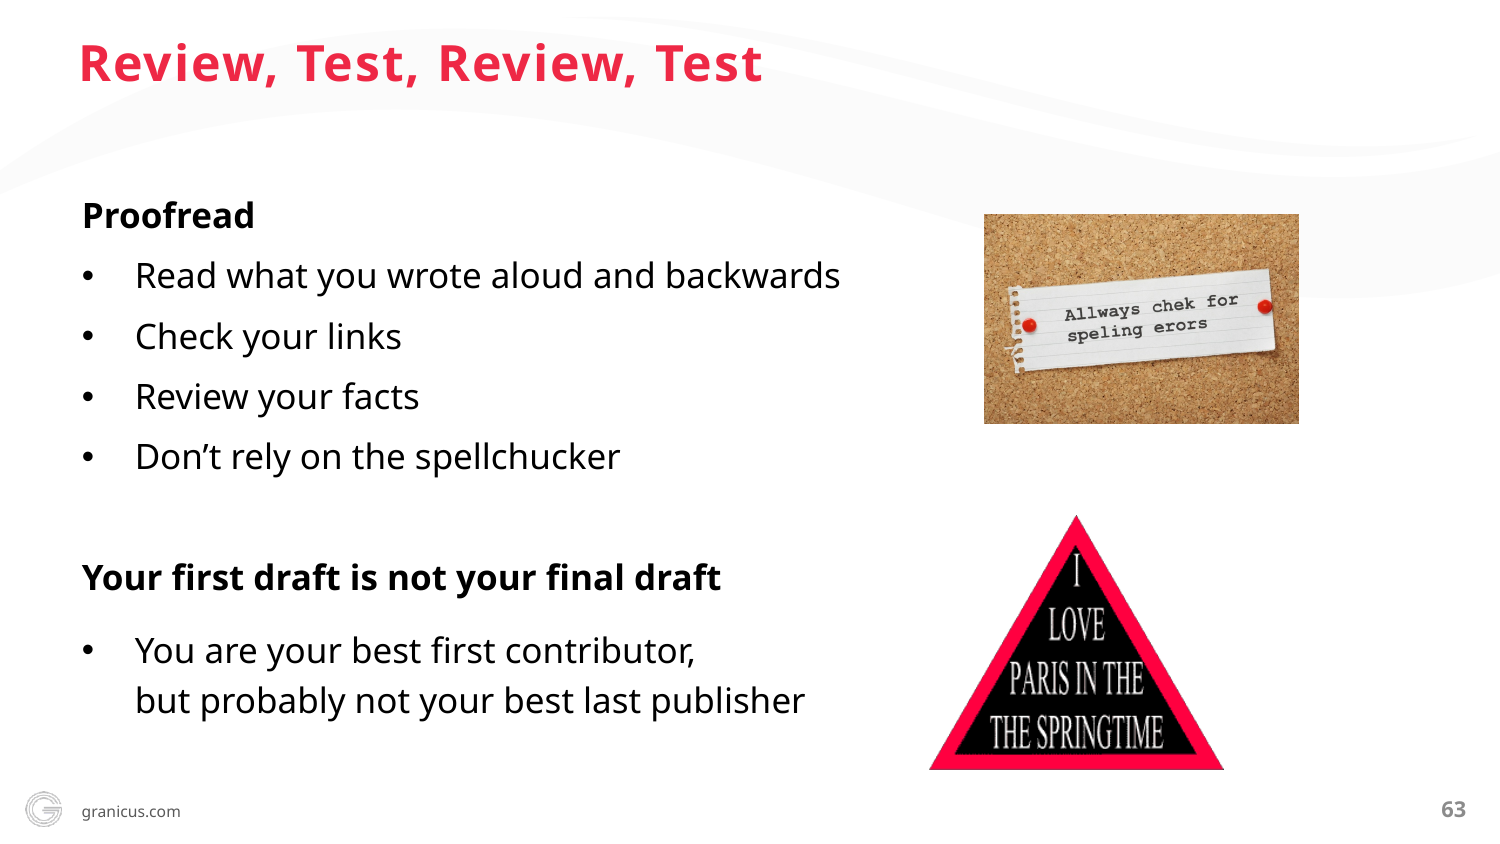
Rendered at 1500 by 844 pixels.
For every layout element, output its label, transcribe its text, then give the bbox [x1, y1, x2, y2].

picture [929, 515, 1224, 770]
list Review, Test, Review, Test [63, 31, 1431, 91]
list Proofread Read what you wrote aloud and backwards Check your links Review your facts Don’t rely on the spellchucker Your first draft is not your final draft You are your best first contributor, but probably not your best last publisher [66, 190, 1448, 732]
picture [25, 791, 62, 827]
picture [984, 214, 1299, 424]
